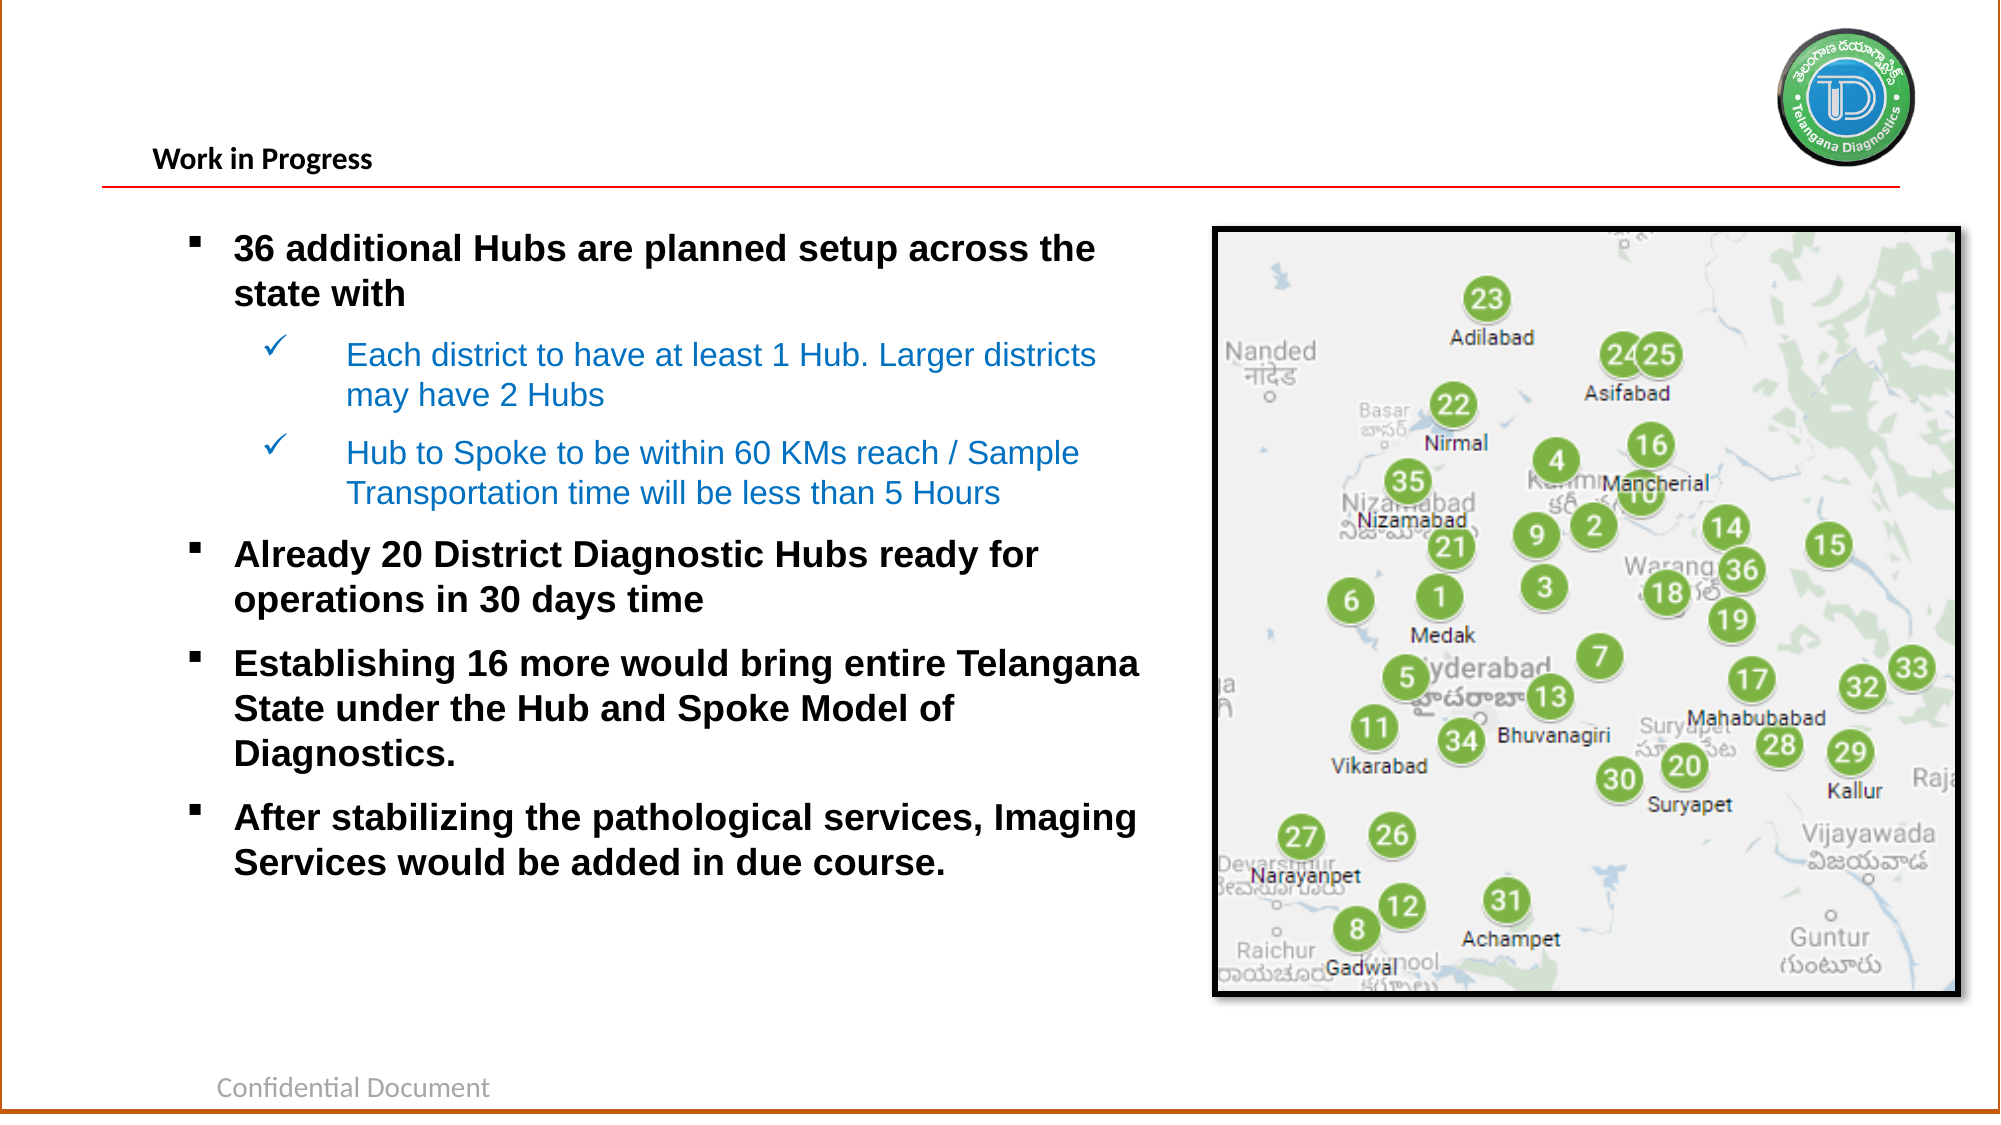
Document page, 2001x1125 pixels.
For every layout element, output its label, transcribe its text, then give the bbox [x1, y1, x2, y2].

text_box 36 additional Hubs are planned setup across the state with Each district to have at least 1 Hub. Larger districts may have 2 Hubs Hub to Spoke to be within 60 KMs reach / Sample Transportation time will be less than 5 Hours Already 20 District Diagnostic Hubs ready for operations in 30 days time Establishing 16 more would bring entire Telangana State under the Hub and Spoke Model of Diagnostics. After stabilizing the pathological services, Imaging Services would be added in due course. [171, 216, 1169, 767]
picture [1217, 232, 1956, 991]
picture [1674, 0, 2000, 206]
text_box [0, 0, 2000, 1113]
text_box Confidential Document [202, 1061, 506, 1112]
